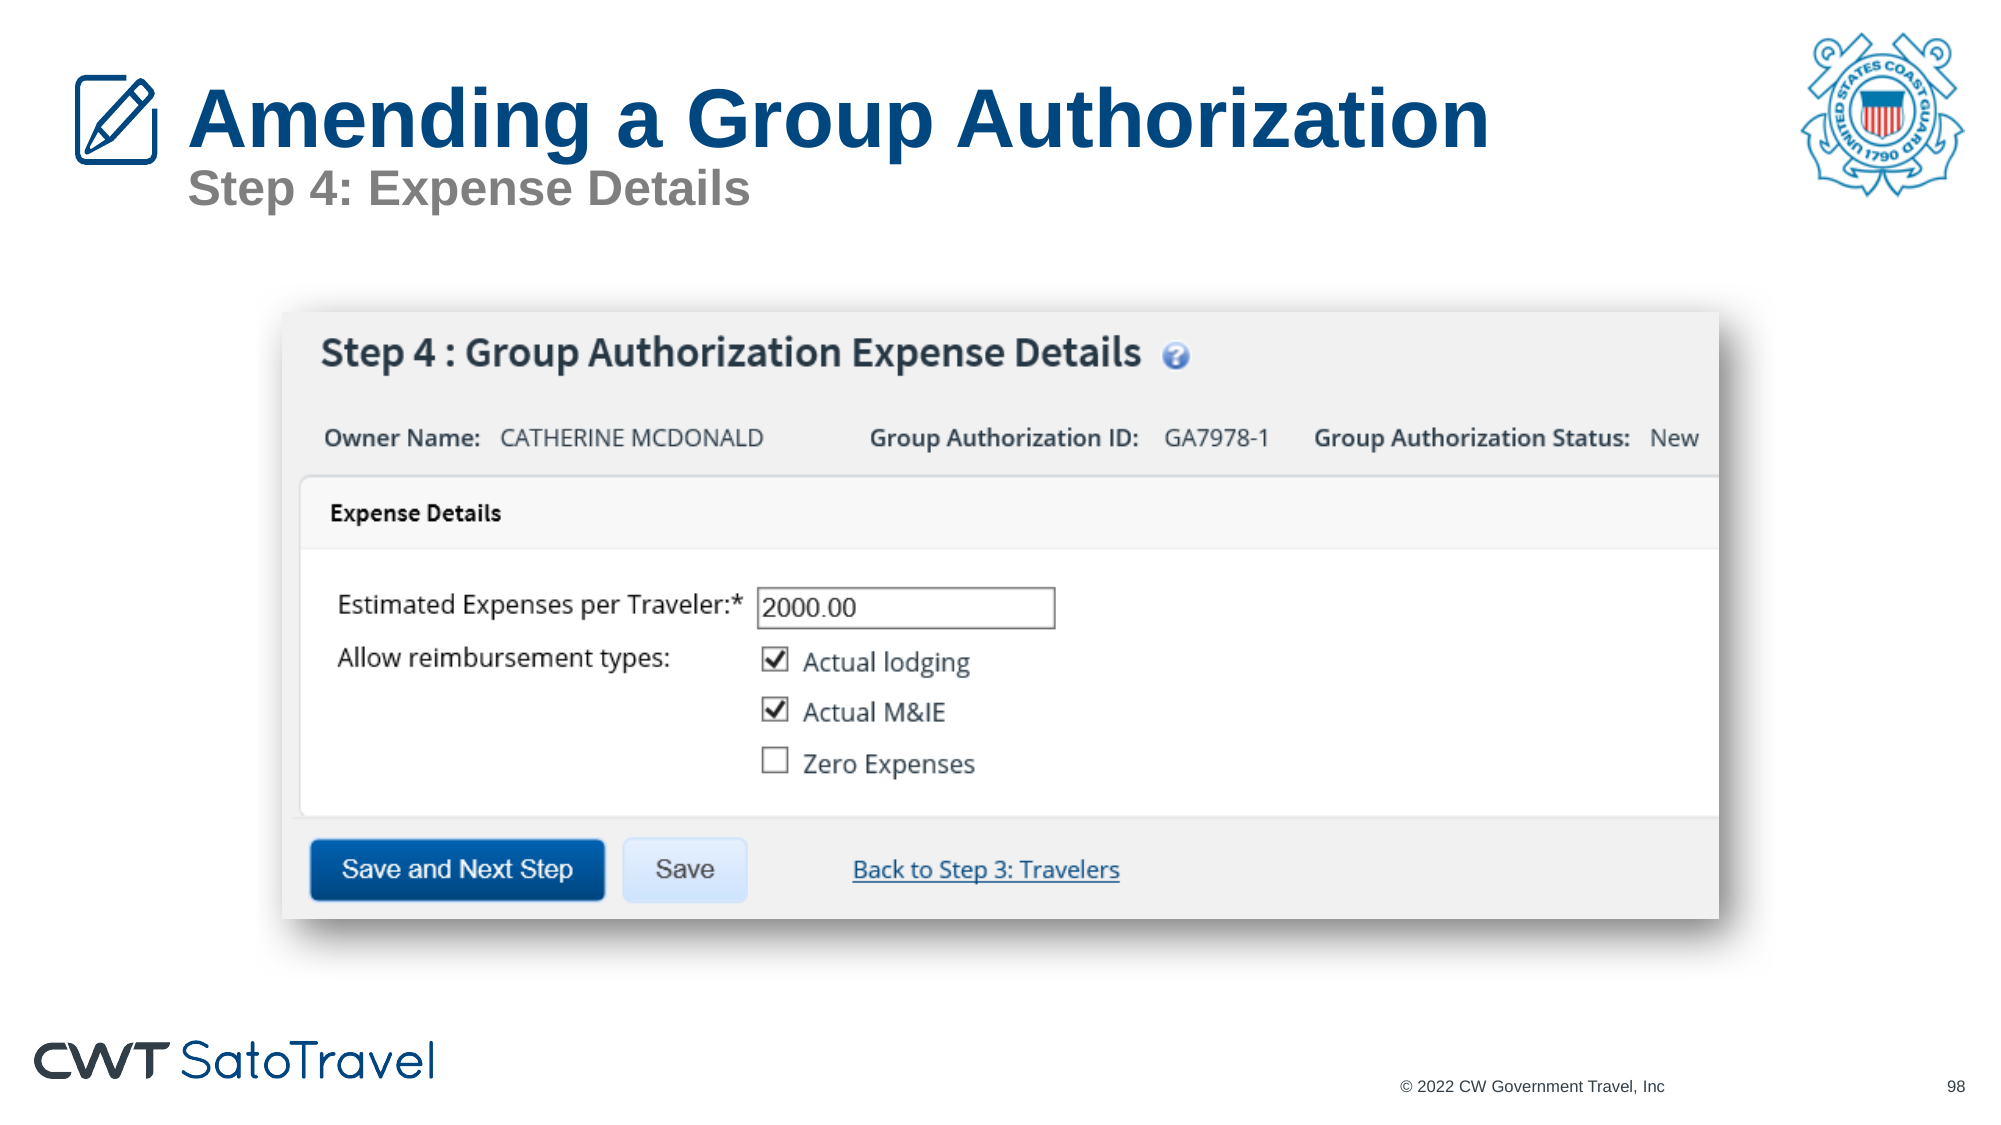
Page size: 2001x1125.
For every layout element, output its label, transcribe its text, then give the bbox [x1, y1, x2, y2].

slide_number 97 [1931, 1075, 1966, 1098]
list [282, 312, 1719, 919]
footer © 2022 CW Government Travel, Inc [1257, 1075, 1918, 1098]
picture [1800, 32, 1965, 198]
picture [34, 1040, 433, 1079]
title Amending a Group Authorization Step 4: Expense Details [187, 79, 1917, 218]
